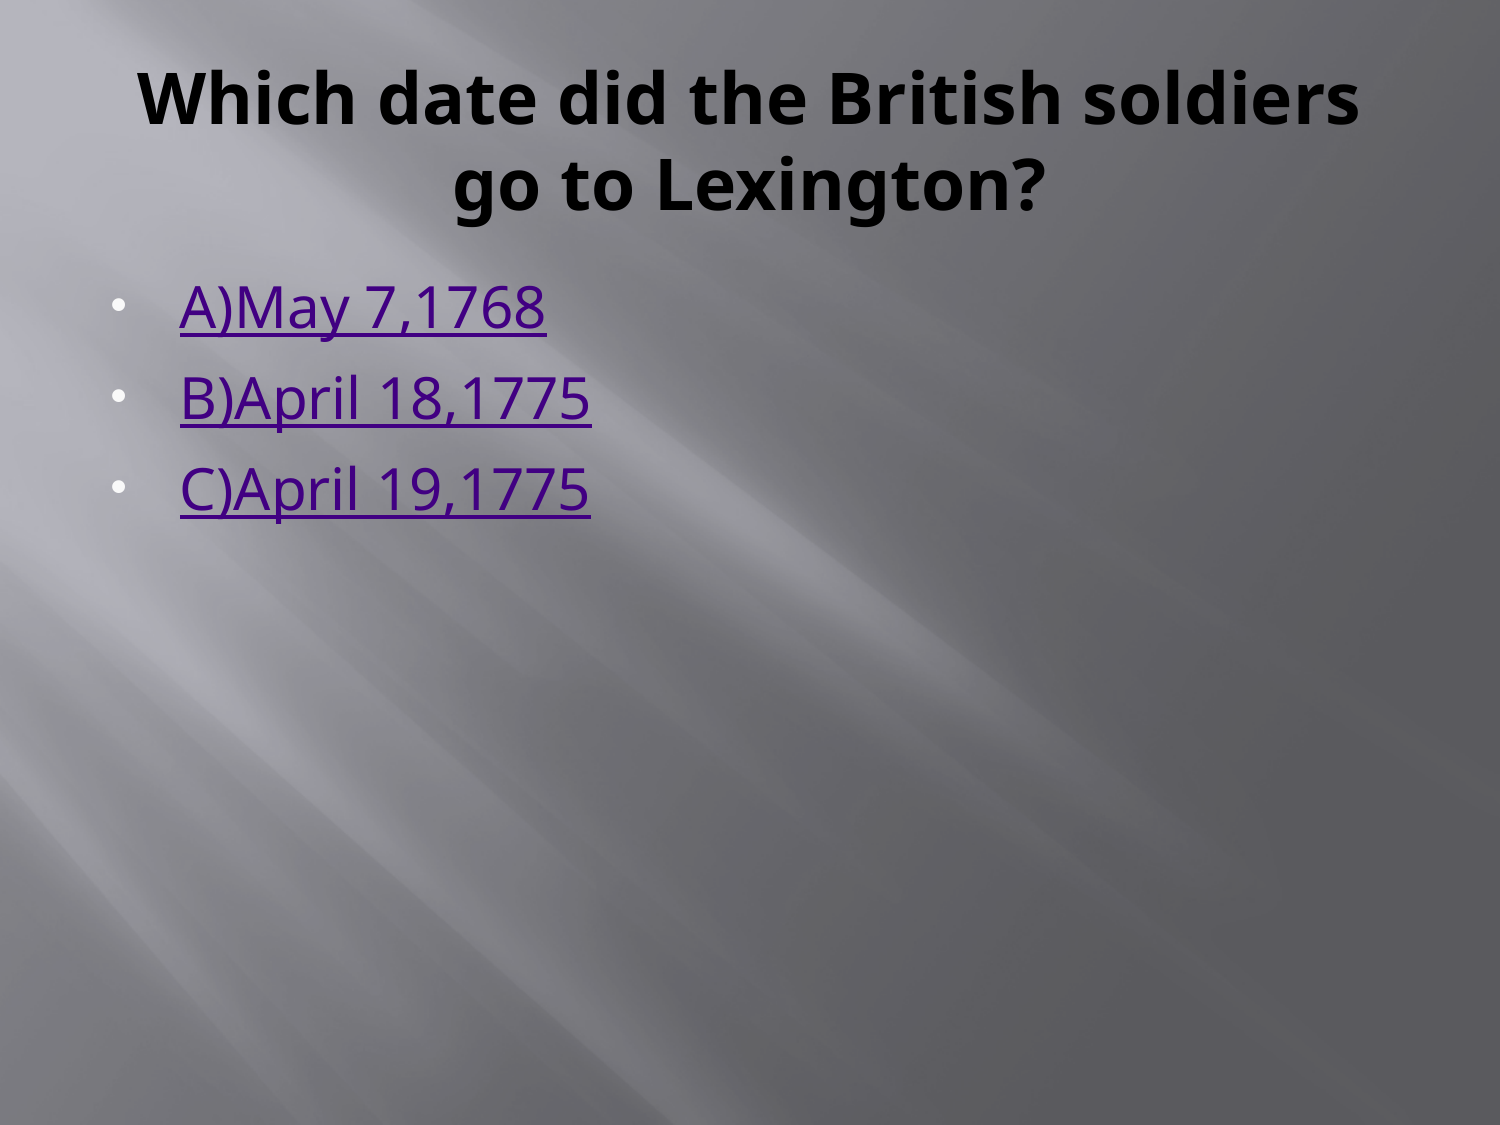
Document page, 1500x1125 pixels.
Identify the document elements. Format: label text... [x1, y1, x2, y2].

title Which date did the British soldiers go to Lexington? [75, 45, 1425, 233]
list A)May 7,1768 B)April 18,1775 C)April 19,1775 [75, 262, 1425, 1035]
